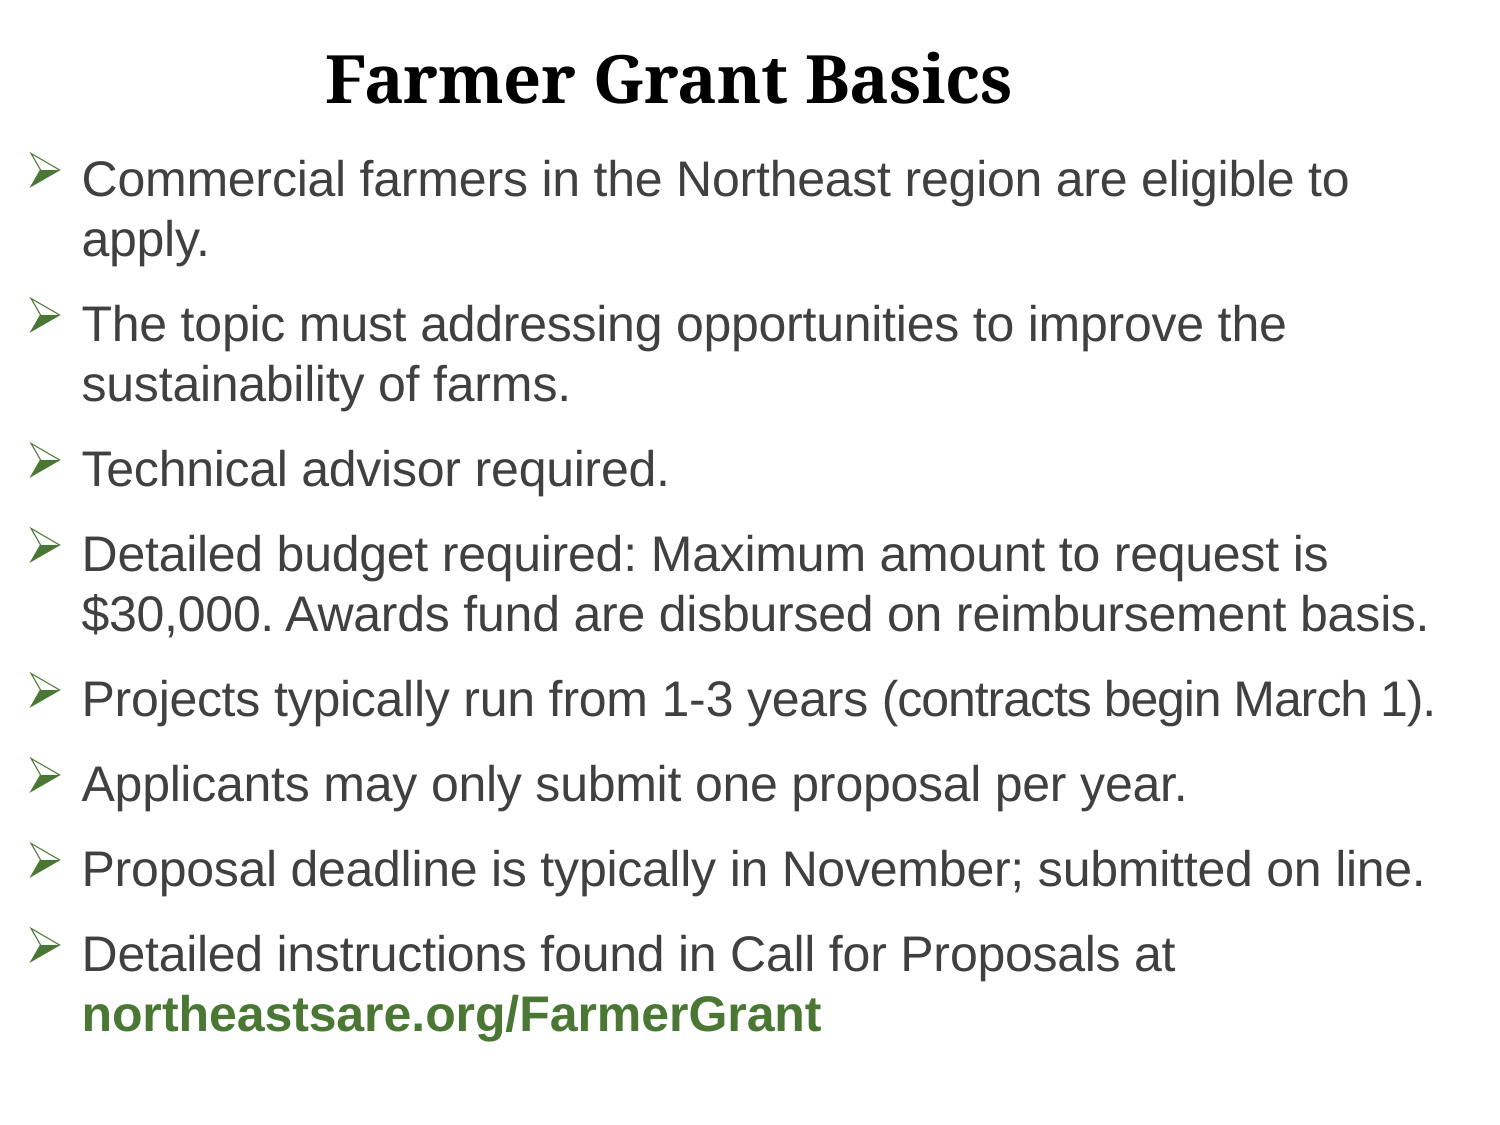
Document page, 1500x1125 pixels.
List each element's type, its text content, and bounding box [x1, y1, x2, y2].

text_box Commercial farmers in the Northeast region are eligible to apply. The topic must addressing opportunities to improve the sustainability of farms. Technical advisor required. Detailed budget required: Maximum amount to request is $30,000. Awards fund are disbursed on reimbursement basis. Projects typically run from 1-3 years (contracts begin March 1). Applicants may only submit one proposal per year. Proposal deadline is typically in November; submitted on line. Detailed instructions found in Call for Proposals at northeastsare.org/FarmerGrant [25, 144, 1449, 1042]
title Farmer Grant Basics [324, 0, 1150, 144]
